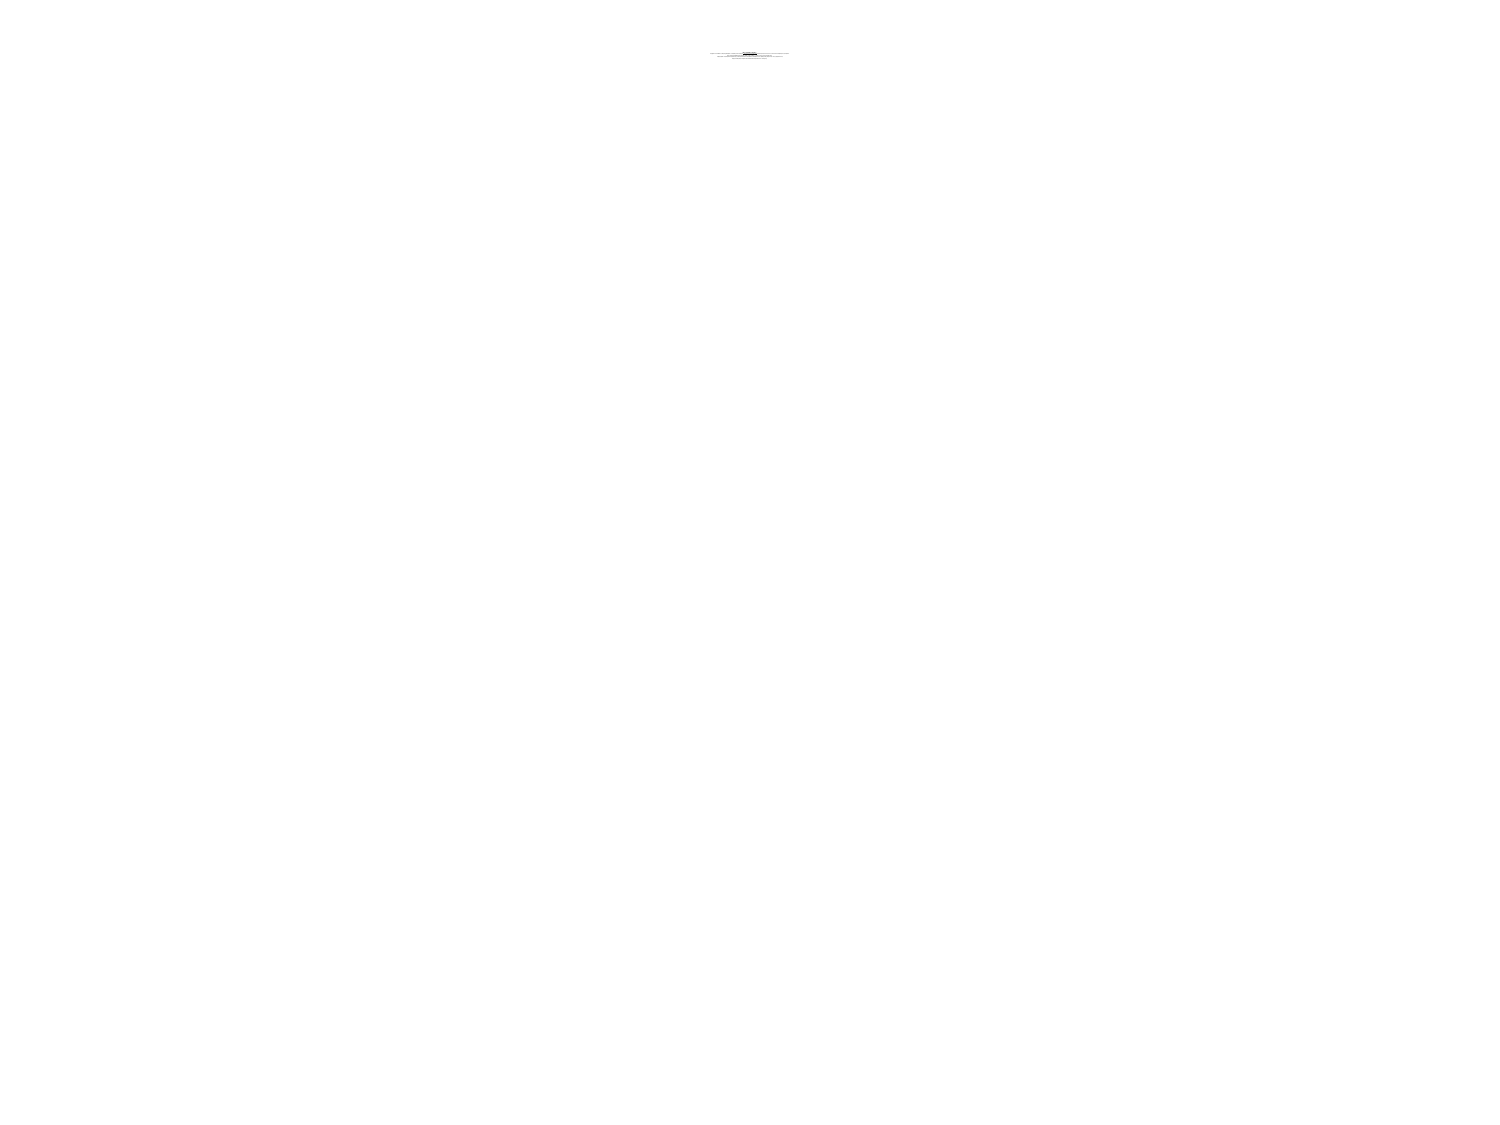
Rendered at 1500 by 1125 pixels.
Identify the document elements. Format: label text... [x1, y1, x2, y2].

title Методика Flow cytometry Определение количества клеток, экспрессирующих yH2AX с помощью проточной цитометрии. Проточная цитометрия распознает и выделяет популяции клеток с более или менее интенсивной флюоресценцией yH2AX. После облучения добавляем антитела к yH2AX (FITC- yH2AX) (только первичные, т.к. yH2AX уже имеет на себе флюорофор FITC). Справа представлен гейт (выбранная популяция клеток) проанализированных клеток. Популяция клеток выбирается на основе параметров FSC (размер клеток) и SSC (гранулярность клеток). Определенная популяция гейтируется, чтобы исключить из анализа агрегаты клеток и debris (мусор). [75, 24, 1425, 68]
